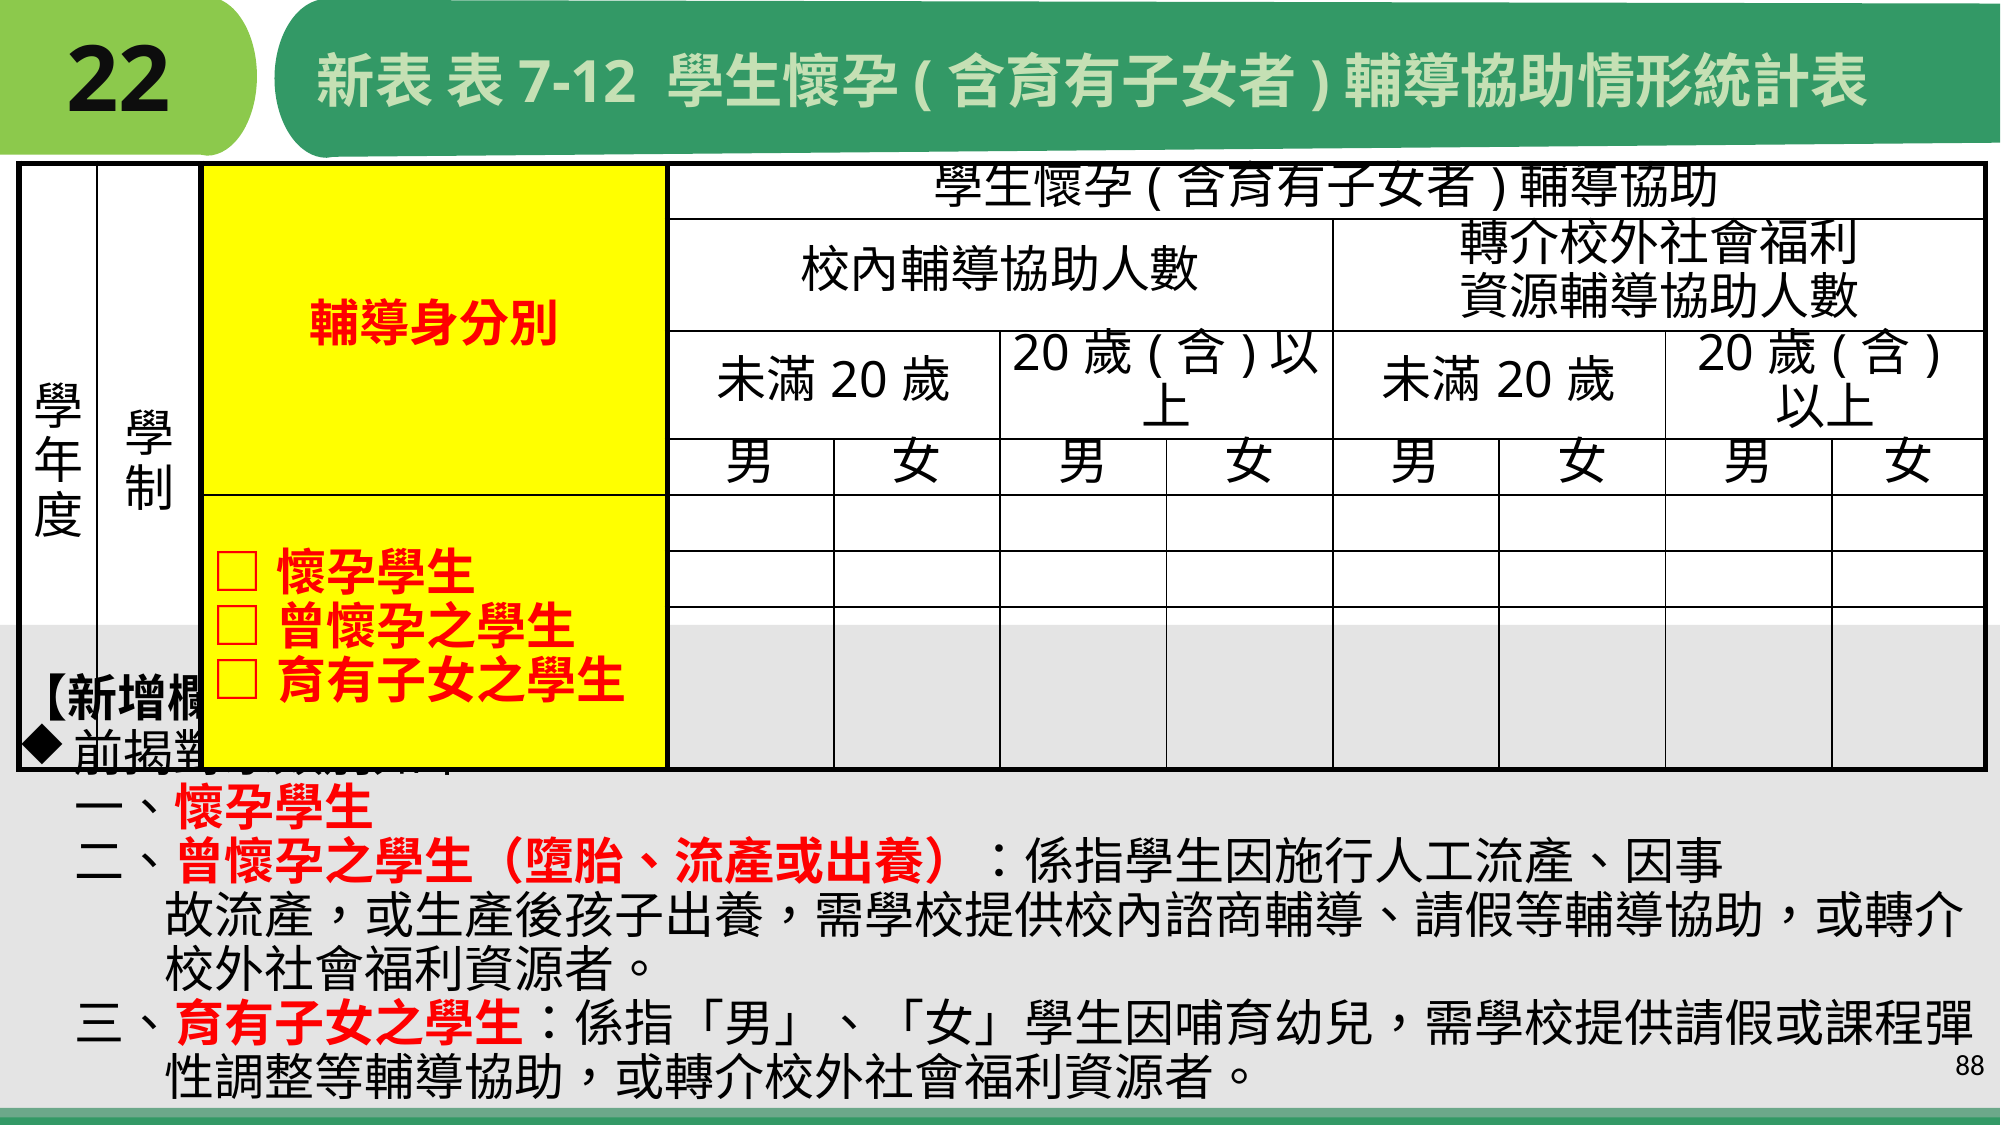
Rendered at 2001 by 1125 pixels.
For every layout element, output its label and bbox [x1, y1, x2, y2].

table_cell [1167, 552, 1332, 606]
table_cell [670, 496, 833, 550]
table_cell [1500, 440, 1665, 494]
table_cell [835, 552, 999, 606]
table_header [204, 166, 665, 494]
table_cell [1334, 608, 1498, 767]
text_box [2, 629, 2000, 1125]
table_header [98, 166, 198, 767]
table_cell [835, 440, 999, 494]
table_cell [1001, 552, 1166, 606]
table_cell [1500, 496, 1665, 550]
table_cell [1666, 608, 1831, 767]
table_cell [670, 608, 833, 767]
table_cell [1833, 552, 1983, 606]
table_cell [1334, 496, 1498, 550]
table_cell [835, 608, 999, 767]
table_cell [1334, 440, 1498, 494]
table_cell [1500, 608, 1665, 767]
table_cell [670, 440, 833, 494]
table_cell [1666, 496, 1831, 550]
table_cell [1666, 440, 1831, 494]
table_cell [1001, 608, 1166, 767]
table_cell [1001, 440, 1166, 494]
table_cell [204, 496, 665, 767]
table_cell [1833, 496, 1983, 550]
table_cell [1500, 552, 1665, 606]
table_header [22, 166, 96, 767]
table_cell [1334, 552, 1498, 606]
table_cell [1666, 332, 1983, 438]
table_cell [1167, 496, 1332, 550]
title [51, 24, 257, 161]
table_cell [1001, 332, 1332, 438]
table_header [670, 166, 1983, 218]
table_cell [1833, 440, 1983, 494]
table_cell [670, 332, 999, 438]
table_cell [670, 220, 1332, 330]
table_cell [1001, 496, 1166, 550]
table_cell [1167, 608, 1332, 767]
table_cell [1167, 440, 1332, 494]
table_cell [835, 496, 999, 550]
table_cell [670, 552, 833, 606]
table_cell [1833, 608, 1983, 767]
table_cell [1666, 552, 1831, 606]
table_cell [1334, 220, 1983, 330]
table_cell [1334, 332, 1665, 438]
text_box [302, 45, 1963, 161]
